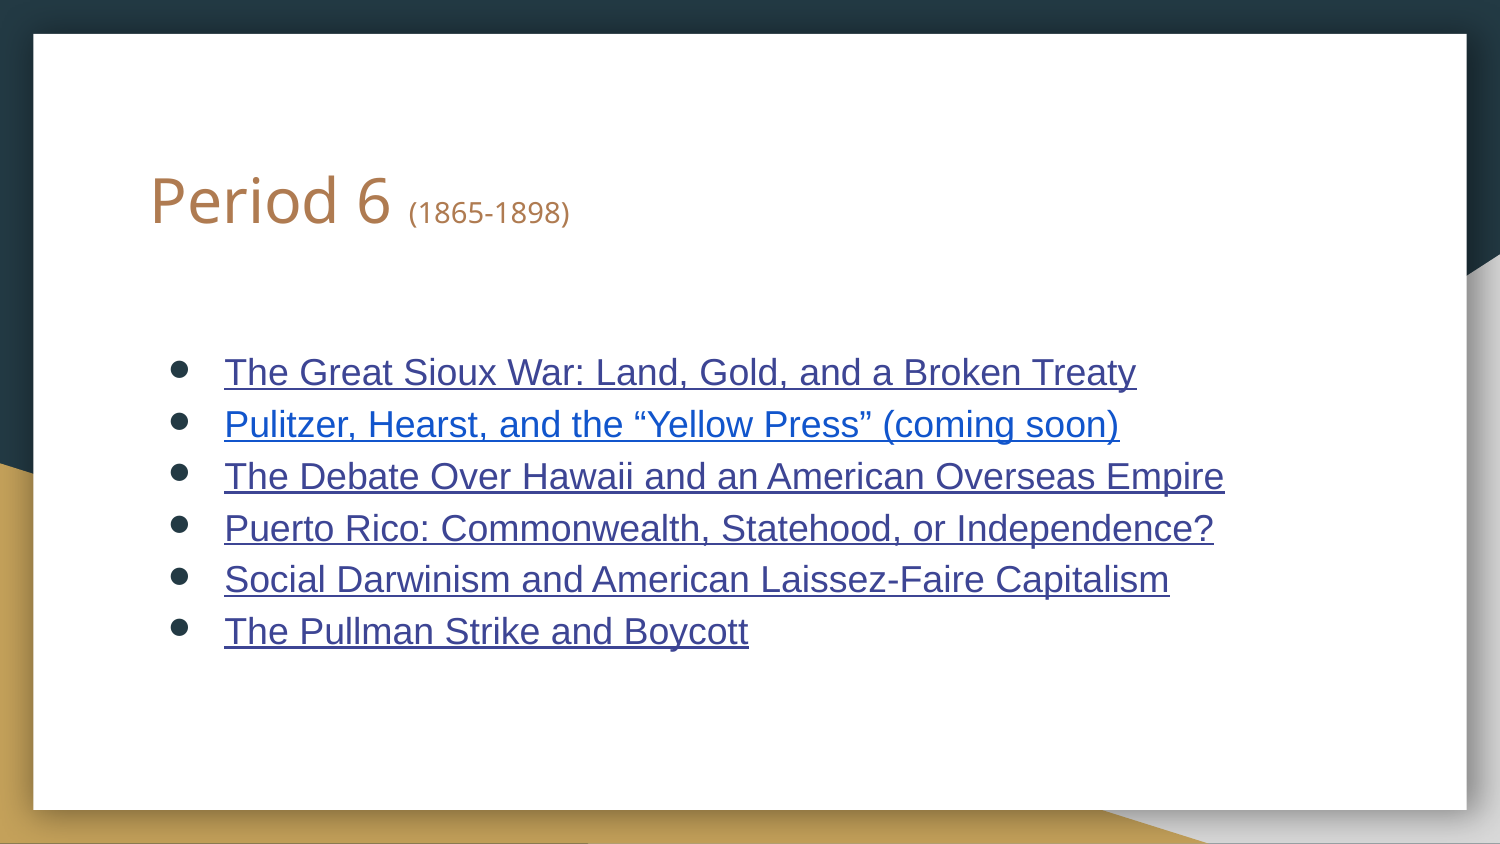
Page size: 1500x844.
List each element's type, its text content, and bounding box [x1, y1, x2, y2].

list The Great Sioux War: Land, Gold, and a Broken Treaty Pulitzer, Hearst, and the “Yellow Press” (coming soon) The Debate Over Hawaii and an American Overseas Empire Puerto Rico: Commonwealth, Statehood, or Independence? Social Darwinism and American Laissez-Faire Capitalism The Pullman Strike and Boycott [134, 326, 1366, 729]
title Period 6 (1865-1898) [134, 146, 1366, 303]
